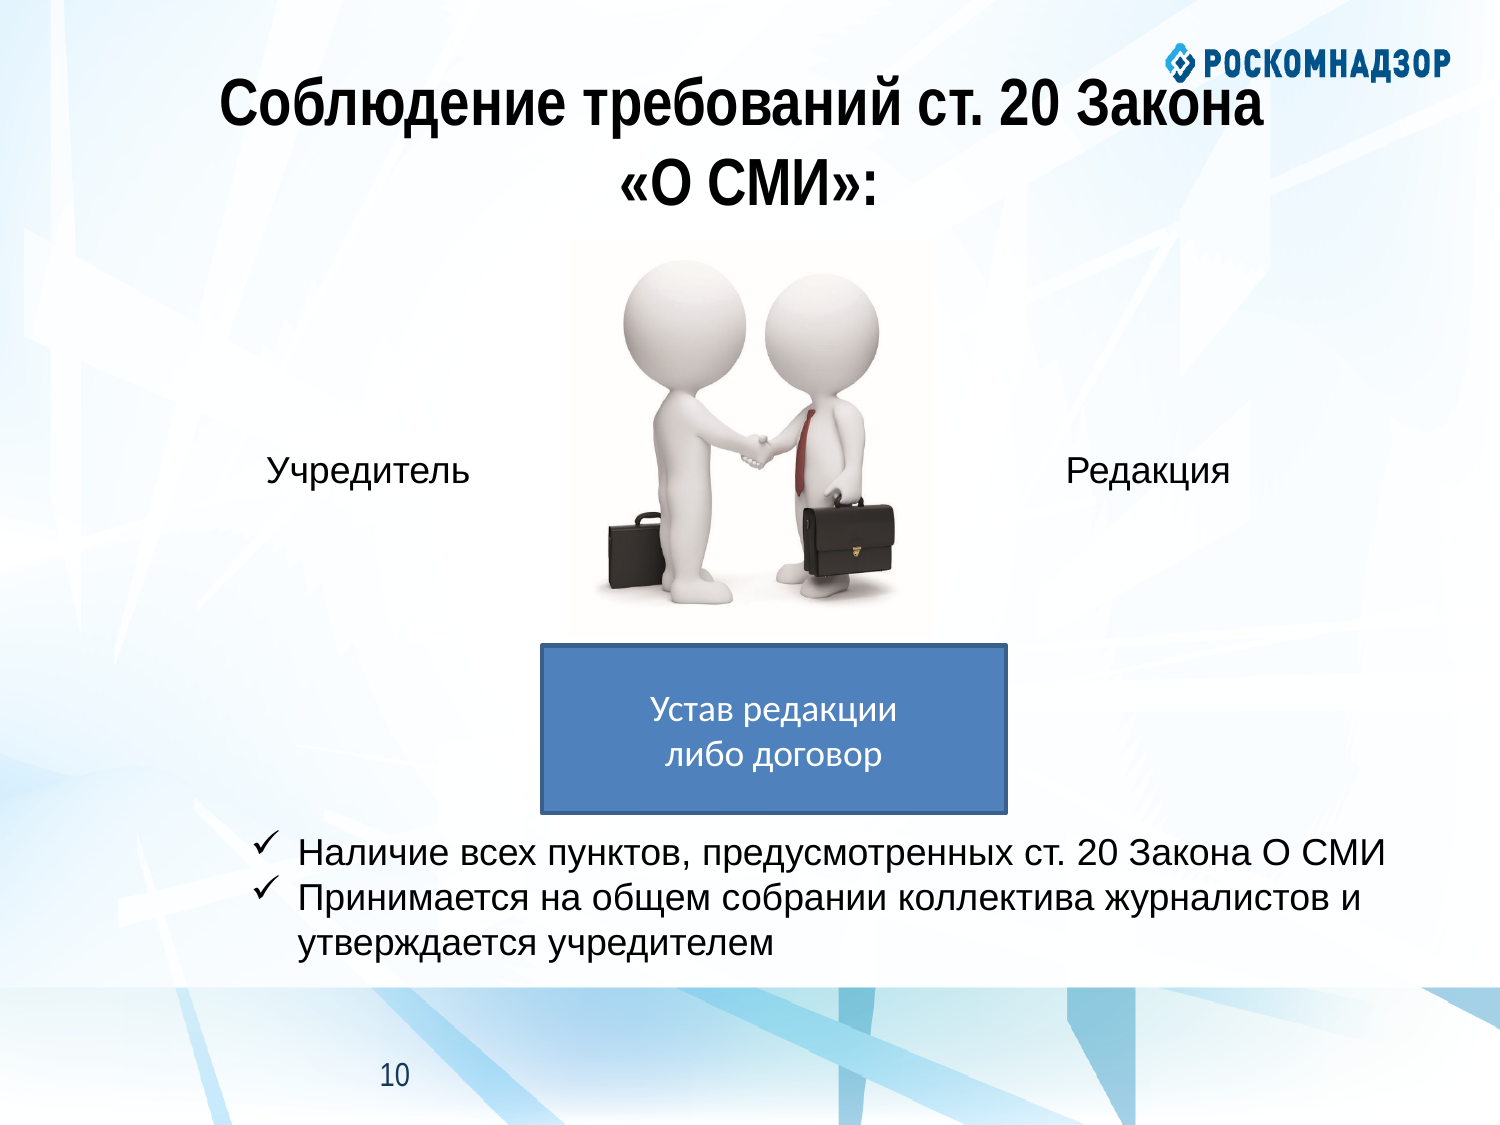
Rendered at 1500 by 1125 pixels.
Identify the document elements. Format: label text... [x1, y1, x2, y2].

picture [0, 0, 1500, 1125]
slide_number 9 [75, 1042, 425, 1103]
text_box Устав редакции либо договор [540, 643, 1008, 815]
text_box Учредитель [251, 438, 486, 499]
text_box Редакция [1050, 438, 1246, 499]
text_box Наличие всех пунктов, предусмотренных ст. 20 Закона О СМИ Принимается на общем собрании коллектива журналистов и утверждается учредителем [235, 820, 1438, 971]
title Соблюдение требований ст. 20 Закона «О СМИ»: [75, 45, 1425, 233]
